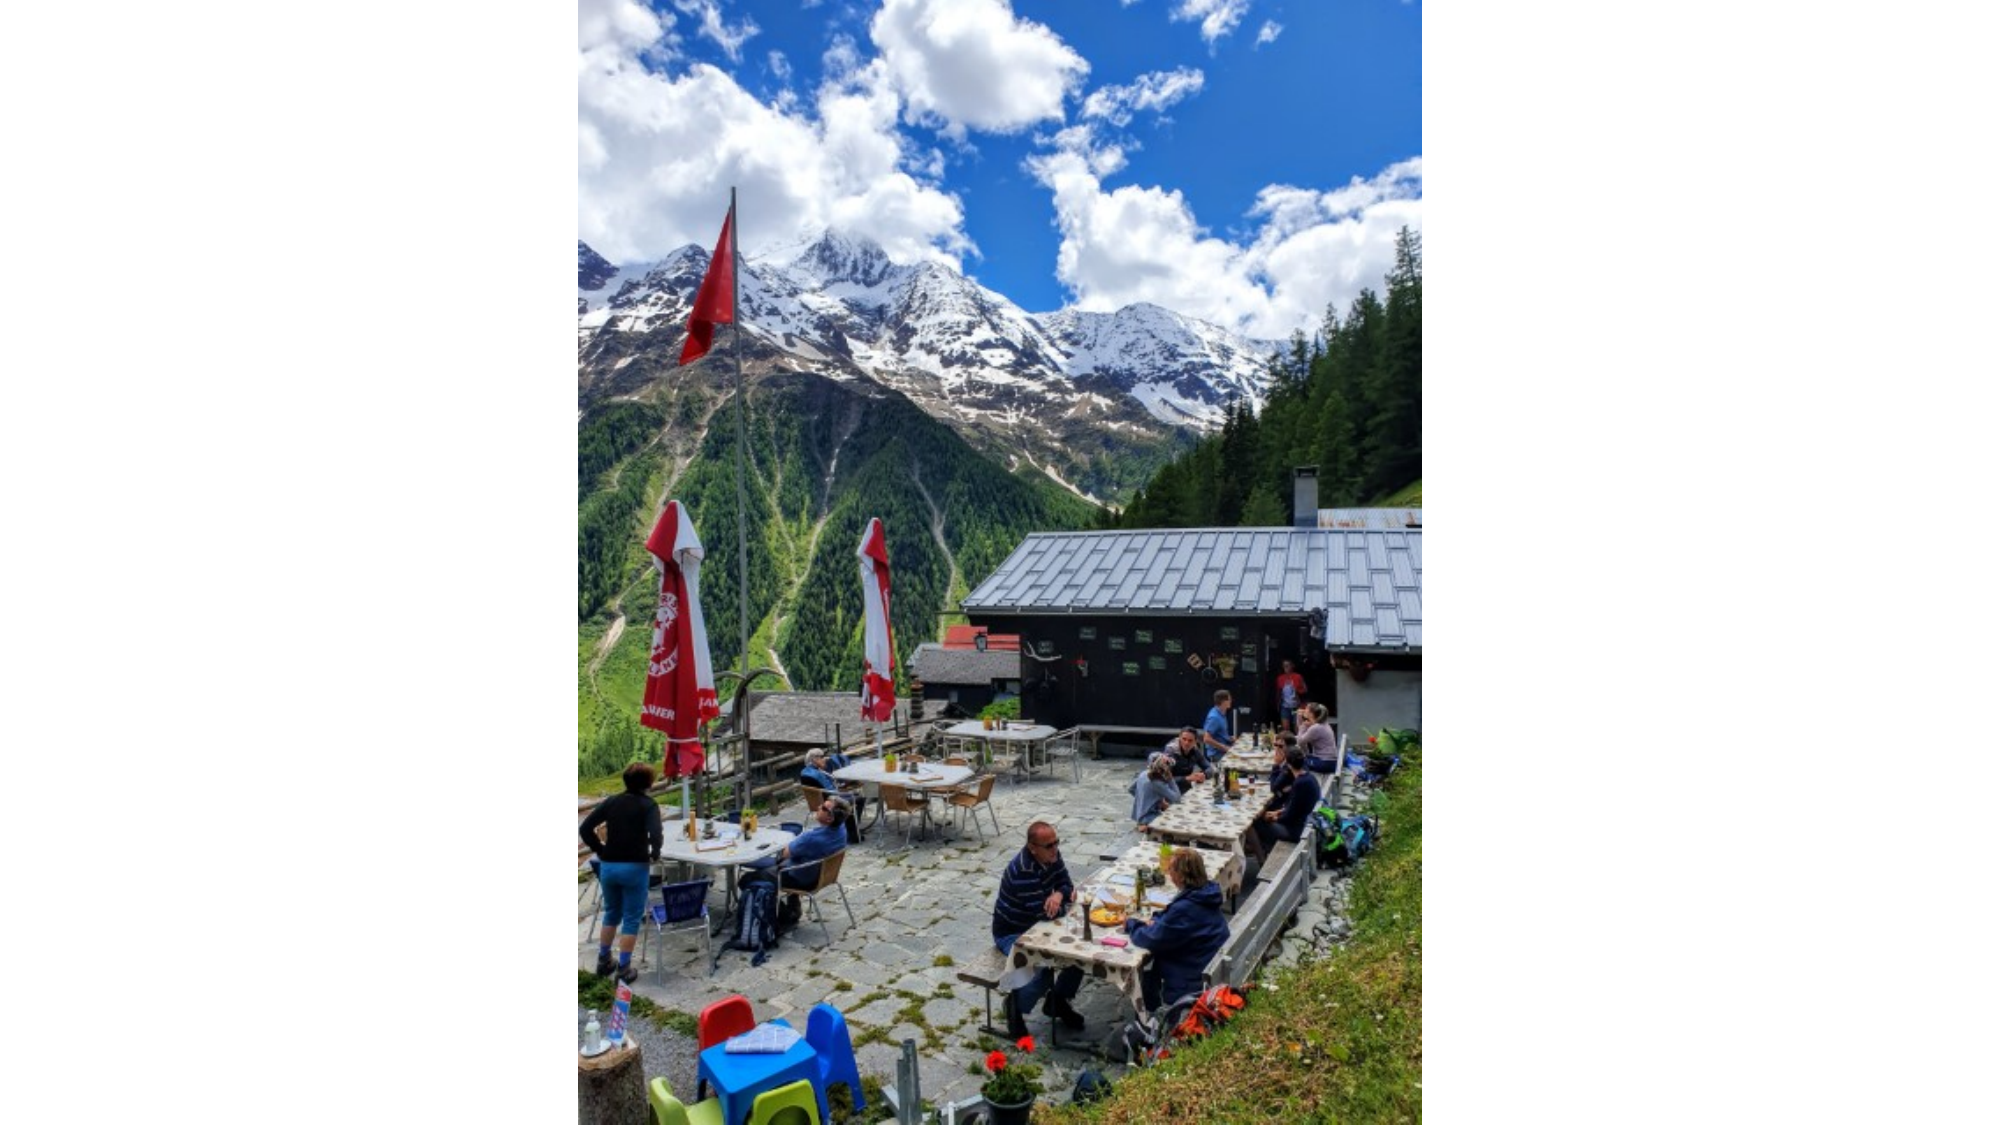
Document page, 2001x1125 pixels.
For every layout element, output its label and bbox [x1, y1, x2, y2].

picture [578, 0, 1422, 1125]
